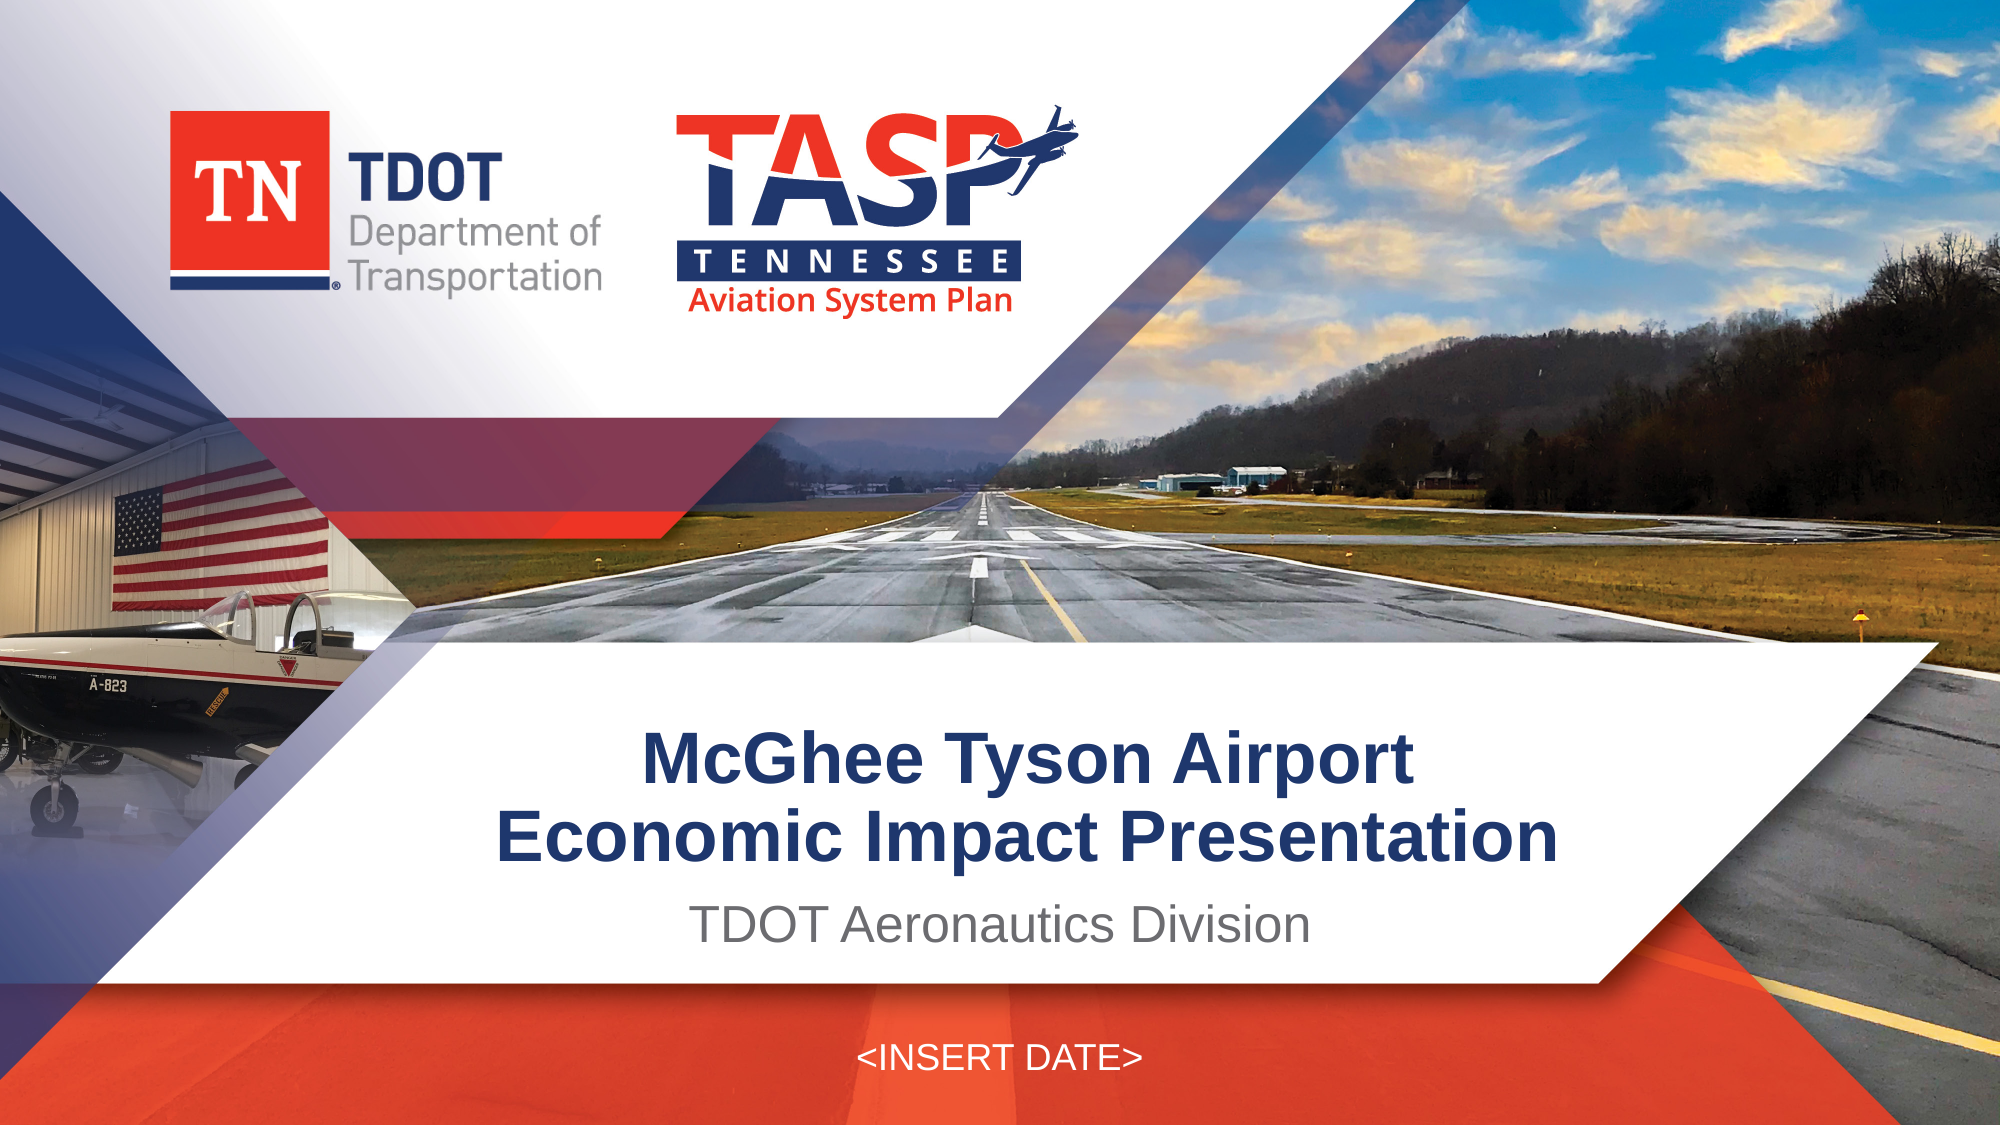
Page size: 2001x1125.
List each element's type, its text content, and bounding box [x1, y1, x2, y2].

picture [0, 0, 2001, 1125]
text_box TDOT Aeronautics Division [14, 890, 1986, 1012]
text_box <INSERT DATE> [0, 1031, 2000, 1086]
title McGhee Tyson Airport Economic Impact Presentation [278, 683, 1779, 890]
